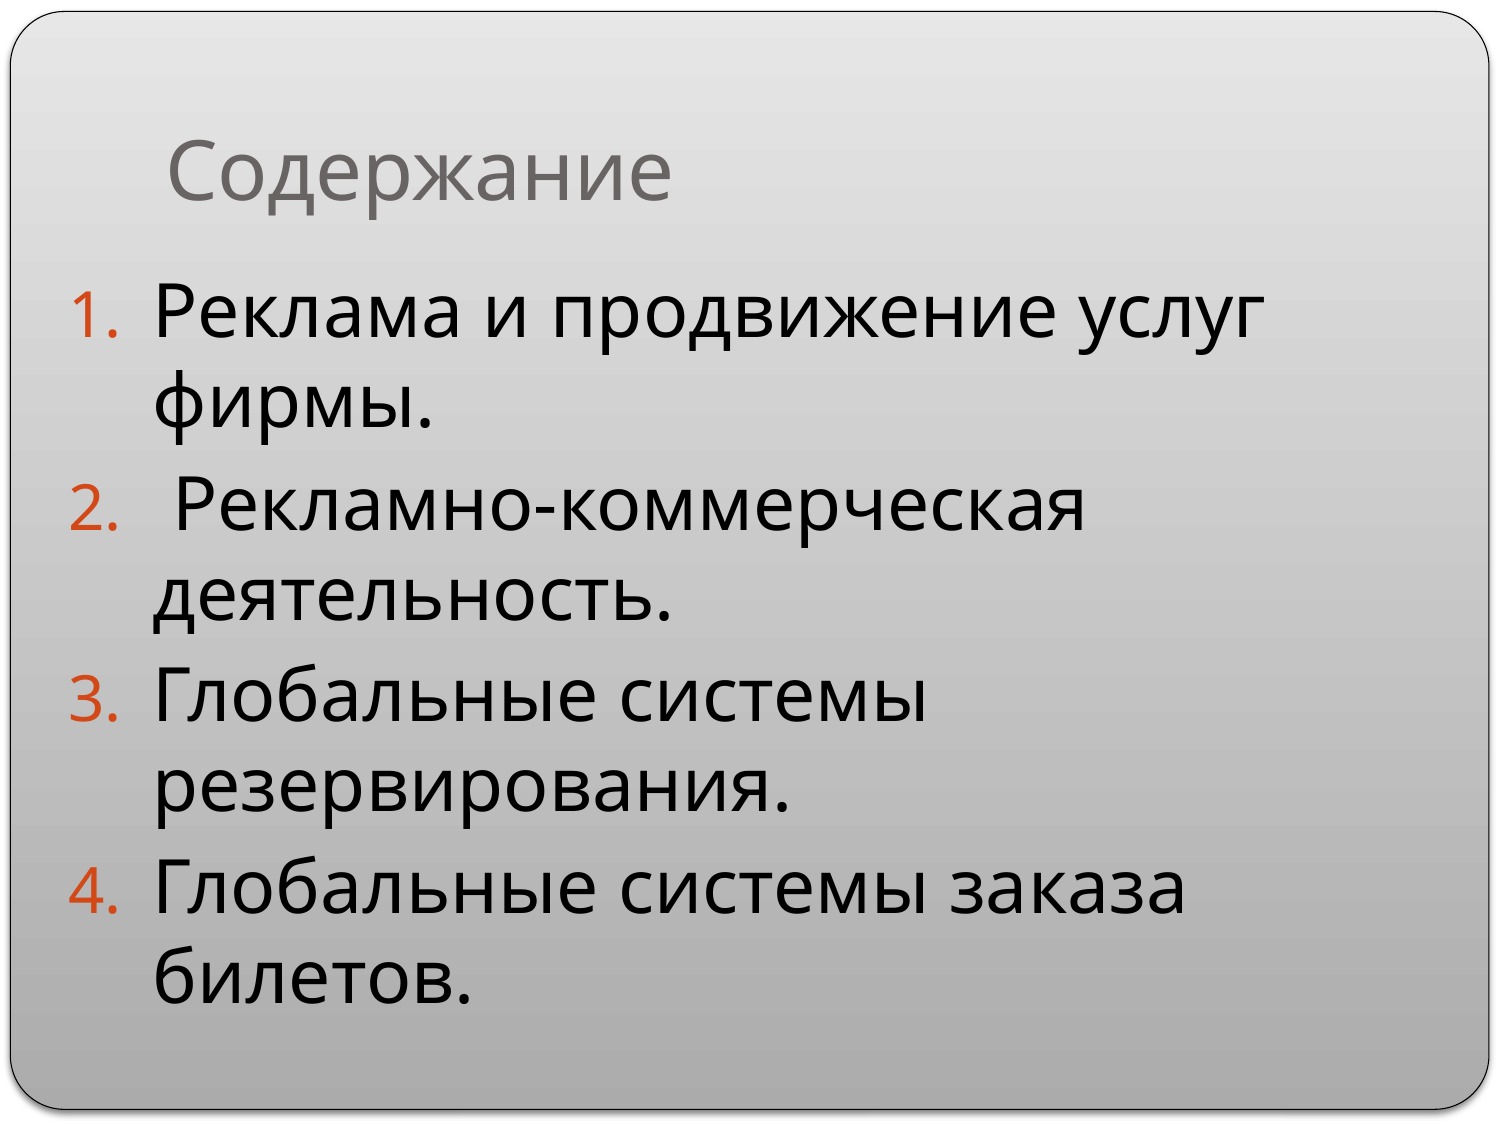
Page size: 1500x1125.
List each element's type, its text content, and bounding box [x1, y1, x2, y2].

title Содержание [150, 45, 1425, 233]
list Реклама и продвижение услуг фирмы. Рекламно-коммерческая деятельность. Глобальные системы резервирования. Глобальные системы заказа билетов. [53, 255, 1404, 998]
